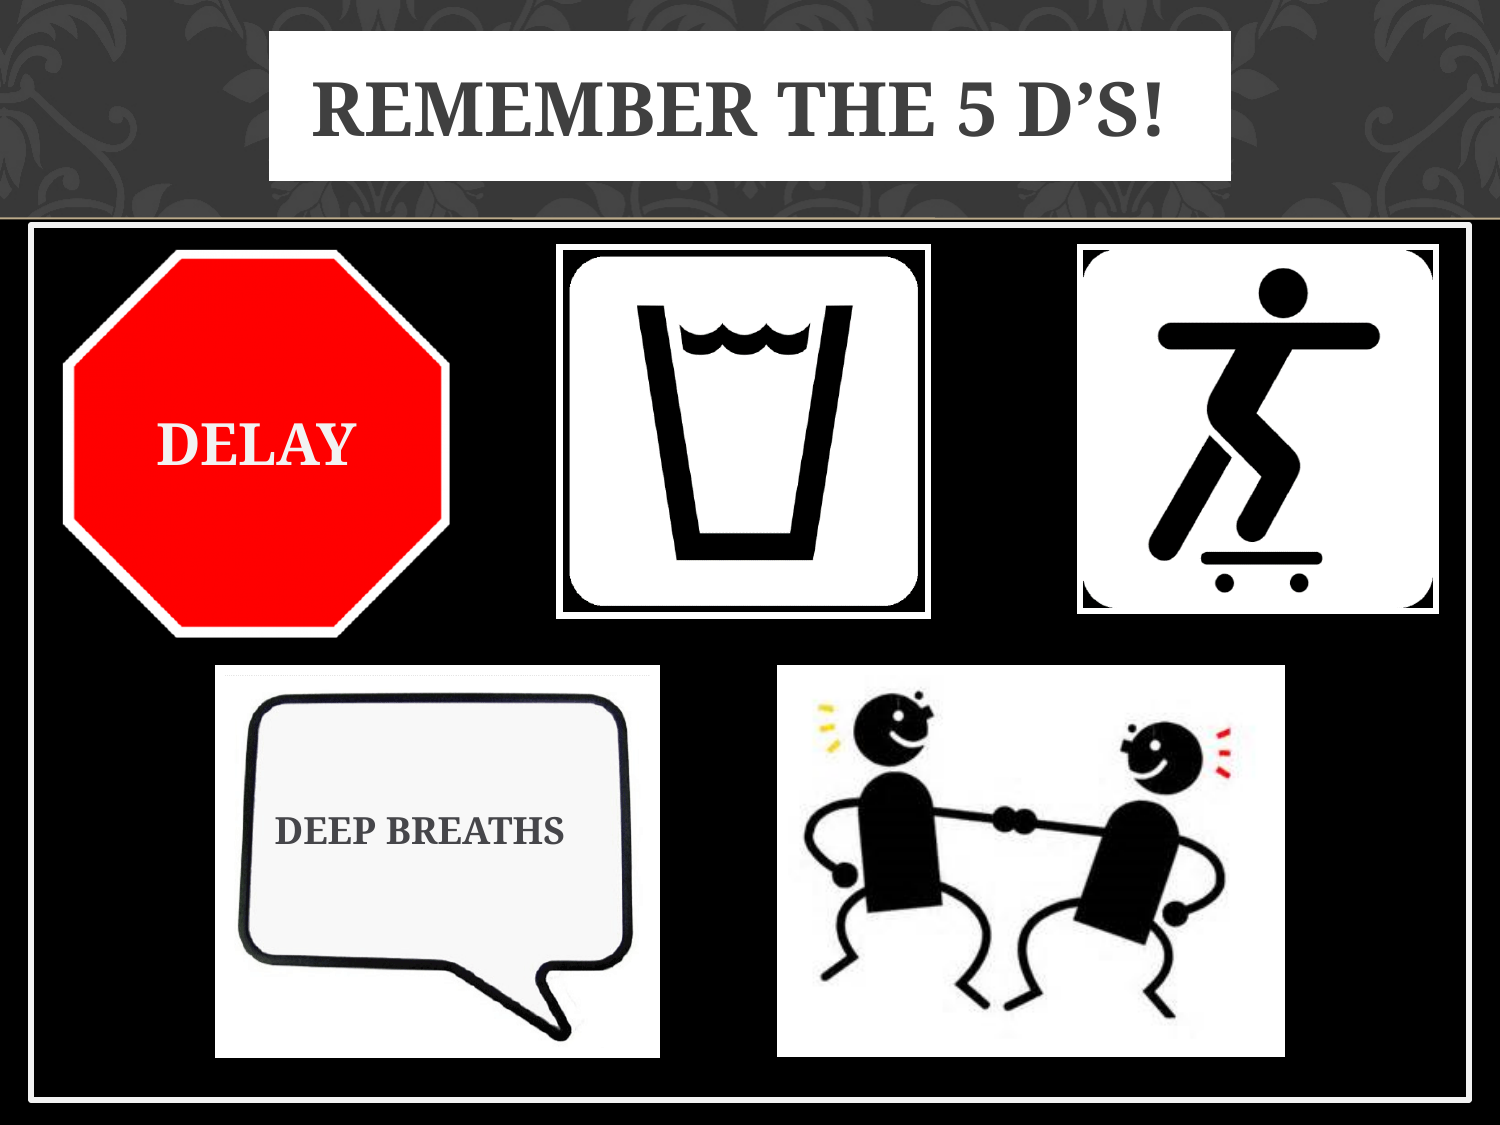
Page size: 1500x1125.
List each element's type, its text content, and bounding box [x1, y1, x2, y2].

picture [562, 249, 926, 613]
picture [1082, 249, 1433, 608]
picture [224, 674, 651, 1049]
picture [62, 249, 451, 638]
picture [787, 674, 1276, 1048]
title Remember the 5 D’s! [269, 31, 1231, 181]
text_box [30, 223, 1470, 1102]
